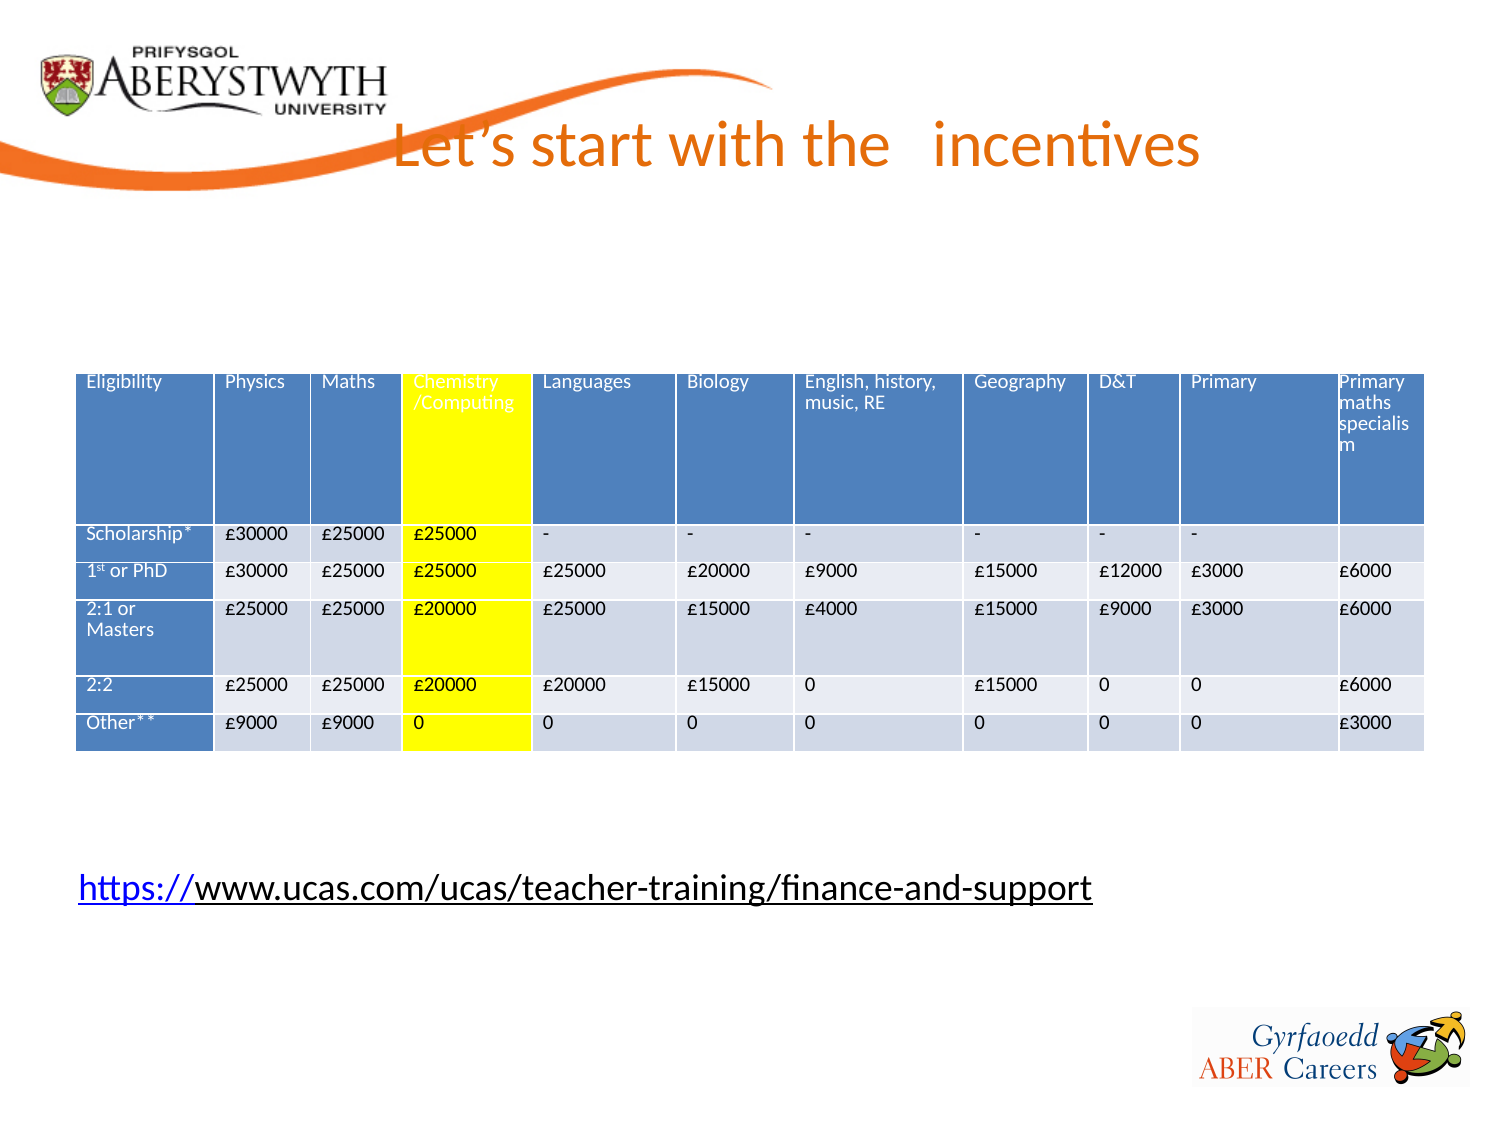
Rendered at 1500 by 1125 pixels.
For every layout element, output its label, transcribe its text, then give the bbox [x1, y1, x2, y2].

table_header Biology [677, 374, 793, 524]
picture [0, 0, 1500, 1125]
table_cell £20000 [403, 677, 531, 713]
table_cell £25000 [403, 526, 531, 562]
table_cell £15000 [964, 601, 1087, 675]
table_cell 0 [1089, 715, 1179, 751]
title Let’s start with the incentives [68, 45, 1419, 234]
table_cell £15000 [677, 677, 793, 713]
table_cell 0 [1181, 677, 1338, 713]
table_cell - [1089, 526, 1179, 562]
table_cell £9000 [311, 715, 401, 751]
table_cell £3000 [1181, 601, 1338, 675]
table_cell 0 [403, 715, 531, 751]
table_cell £6000 [1340, 563, 1424, 599]
table_cell £25000 [533, 563, 675, 599]
table_header Eligibility [76, 374, 213, 524]
table_cell £9000 [1089, 601, 1179, 675]
table_cell - [1181, 526, 1338, 562]
table_cell £30000 [215, 526, 310, 562]
table_cell £20000 [403, 601, 531, 675]
table_cell £3000 [1181, 563, 1338, 599]
table_header Geography [964, 374, 1087, 524]
table_cell £25000 [311, 601, 401, 675]
table_cell £9000 [795, 563, 962, 599]
table_cell £30000 [215, 563, 310, 599]
table_cell £20000 [677, 563, 793, 599]
table_cell £4000 [795, 601, 962, 675]
table_cell £20000 [533, 677, 675, 713]
table_cell £25000 [215, 601, 310, 675]
table_cell £15000 [964, 677, 1087, 713]
table_cell £9000 [215, 715, 310, 751]
table_cell £15000 [964, 563, 1087, 599]
table_header Primary [1181, 374, 1338, 524]
table_cell £15000 [677, 601, 793, 675]
table_cell - [533, 526, 675, 562]
table_header Maths [311, 374, 401, 524]
table_cell Other** [76, 715, 213, 751]
table_cell 0 [964, 715, 1087, 751]
table_cell £6000 [1340, 601, 1424, 675]
text_box https://www.ucas.com/ucas/teacher-training/finance-and-support [63, 810, 1470, 916]
table_cell £25000 [311, 563, 401, 599]
table_header English, history, music, RE [795, 374, 962, 524]
table_header Chemistry /Computing [403, 374, 531, 524]
table_cell £25000 [403, 563, 531, 599]
table_header D&T [1089, 374, 1179, 524]
table_cell 1st or PhD [76, 563, 213, 599]
table_cell 0 [795, 715, 962, 751]
table_cell Scholarship* [76, 526, 213, 562]
table_cell 2:1 or Masters [76, 601, 213, 675]
table_cell £12000 [1089, 563, 1179, 599]
table_cell 0 [1089, 677, 1179, 713]
table_cell 0 [677, 715, 793, 751]
table_cell £25000 [311, 677, 401, 713]
table_cell £25000 [533, 601, 675, 675]
table_cell 2:2 [76, 677, 213, 713]
table_cell - [964, 526, 1087, 562]
table_cell - [677, 526, 793, 562]
table_header Physics [215, 374, 310, 524]
table_cell 0 [795, 677, 962, 713]
table_header Languages [533, 374, 675, 524]
table_cell [1340, 526, 1424, 562]
table_cell £3000 [1340, 715, 1424, 751]
table_cell £25000 [215, 677, 310, 713]
table_header Primary maths specialism [1340, 374, 1424, 524]
table_cell £6000 [1340, 677, 1424, 713]
table_cell 0 [533, 715, 675, 751]
table_cell £25000 [311, 526, 401, 562]
table_cell - [795, 526, 962, 562]
table_cell 0 [1181, 715, 1338, 751]
